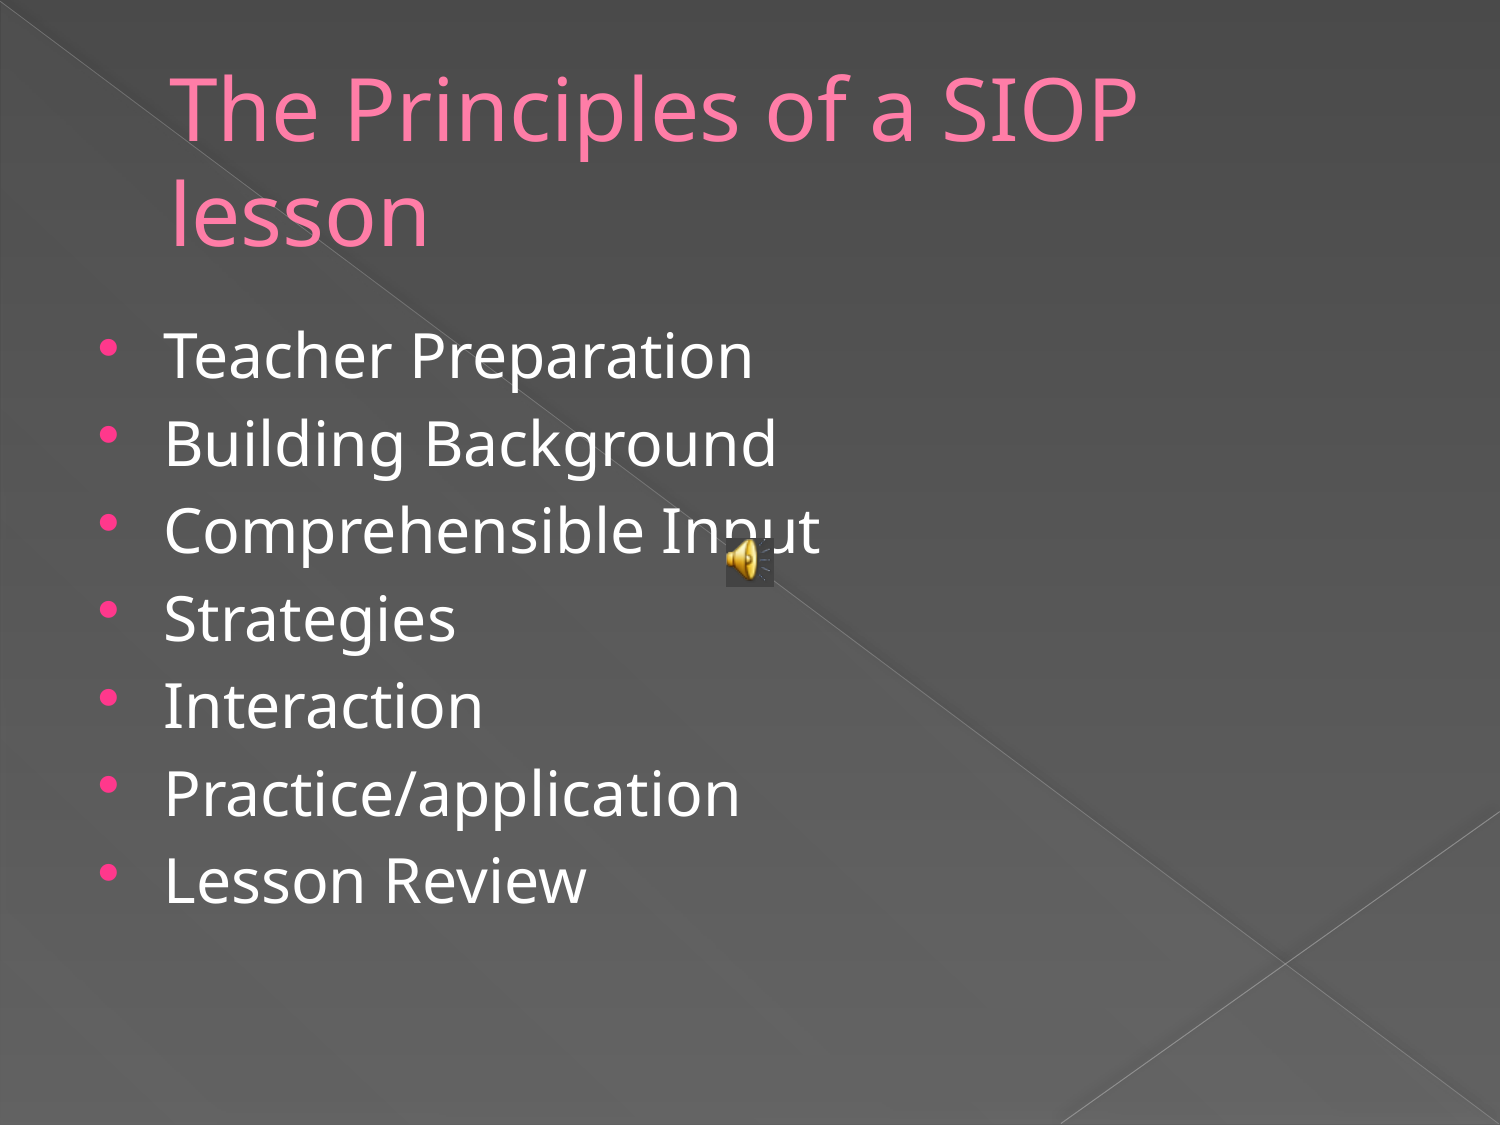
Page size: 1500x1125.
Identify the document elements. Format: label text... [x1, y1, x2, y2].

title The Principles of a SIOP lesson [75, 43, 1425, 274]
picture [724, 537, 776, 588]
list Teacher Preparation Building Background Comprehensible Input Strategies Interaction Practice/application Lesson Review [75, 308, 1425, 1059]
